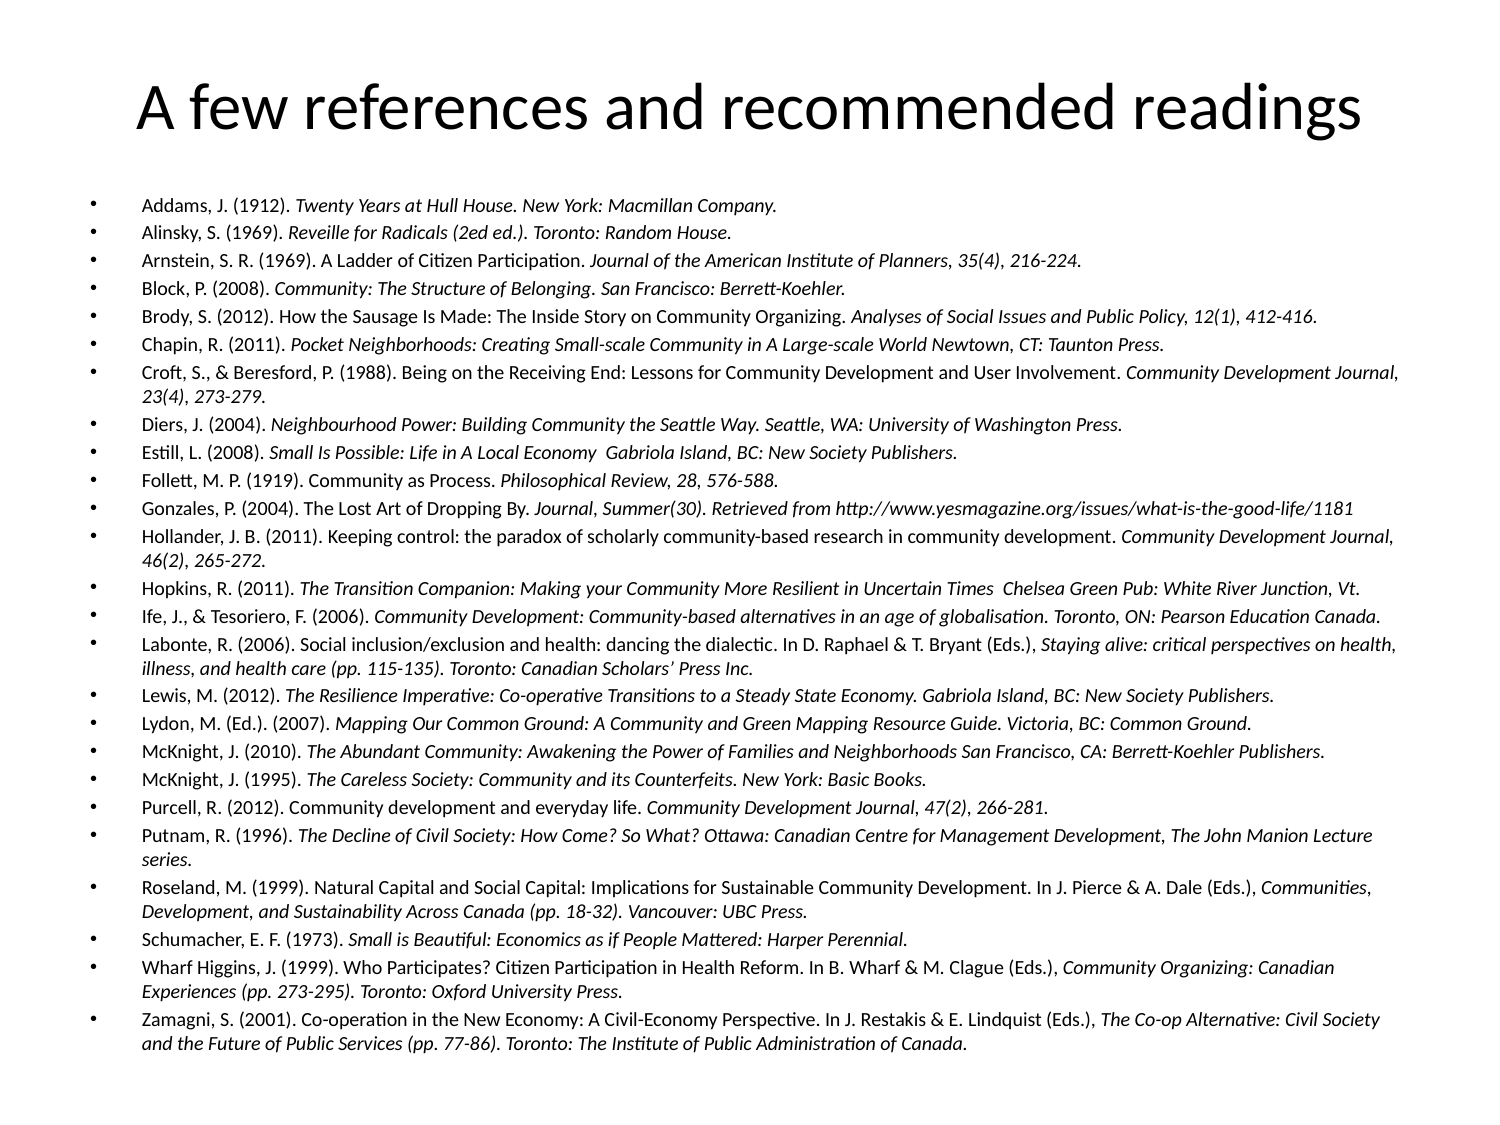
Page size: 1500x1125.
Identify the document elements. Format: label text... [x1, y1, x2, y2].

list Addams, J. (1912). Twenty Years at Hull House. New York: Macmillan Company. Alinsky, S. (1969). Reveille for Radicals (2ed ed.). Toronto: Random House. Arnstein, S. R. (1969). A Ladder of Citizen Participation. Journal of the American Institute of Planners, 35(4), 216-224. Block, P. (2008). Community: The Structure of Belonging. San Francisco: Berrett-Koehler. Brody, S. (2012). How the Sausage Is Made: The Inside Story on Community Organizing. Analyses of Social Issues and Public Policy, 12(1), 412-416. Chapin, R. (2011). Pocket Neighborhoods: Creating Small-scale Community in A Large-scale World Newtown, CT: Taunton Press. Croft, S., & Beresford, P. (1988). Being on the Receiving End: Lessons for Community Development and User Involvement. Community Development Journal, 23(4), 273-279. Diers, J. (2004). Neighbourhood Power: Building Community the Seattle Way. Seattle, WA: University of Washington Press. Estill, L. (2008). Small Is Possible: Life in A Local Economy Gabriola Island, BC: New Society Publishers. Follett, M. P. (1919). Community as Process. Philosophical Review, 28, 576-588. Gonzales, P. (2004). The Lost Art of Dropping By. Journal, Summer(30). Retrieved from http://www.yesmagazine.org/issues/what-is-the-good-life/1181 Hollander, J. B. (2011). Keeping control: the paradox of scholarly community-based research in community development. Community Development Journal, 46(2), 265-272. Hopkins, R. (2011). The Transition Companion: Making your Community More Resilient in Uncertain Times Chelsea Green Pub: White River Junction, Vt. Ife, J., & Tesoriero, F. (2006). Community Development: Community-based alternatives in an age of globalisation. Toronto, ON: Pearson Education Canada. Labonte, R. (2006). Social inclusion/exclusion and health: dancing the dialectic. In D. Raphael & T. Bryant (Eds.), Staying alive: critical perspectives on health, illness, and health care (pp. 115-135). Toronto: Canadian Scholars’ Press Inc. Lewis, M. (2012). The Resilience Imperative: Co-operative Transitions to a Steady State Economy. Gabriola Island, BC: New Society Publishers. Lydon, M. (Ed.). (2007). Mapping Our Common Ground: A Community and Green Mapping Resource Guide. Victoria, BC: Common Ground. McKnight, J. (2010). The Abundant Community: Awakening the Power of Families and Neighborhoods San Francisco, CA: Berrett-Koehler Publishers. McKnight, J. (1995). The Careless Society: Community and its Counterfeits. New York: Basic Books. Purcell, R. (2012). Community development and everyday life. Community Development Journal, 47(2), 266-281. Putnam, R. (1996). The Decline of Civil Society: How Come? So What? Ottawa: Canadian Centre for Management Development, The John Manion Lecture series. Roseland, M. (1999). Natural Capital and Social Capital: Implications for Sustainable Community Development. In J. Pierce & A. Dale (Eds.), Communities, Development, and Sustainability Across Canada (pp. 18-32). Vancouver: UBC Press. Schumacher, E. F. (1973). Small is Beautiful: Economics as if People Mattered: Harper Perennial. Wharf Higgins, J. (1999). Who Participates? Citizen Participation in Health Reform. In B. Wharf & M. Clague (Eds.), Community Organizing: Canadian Experiences (pp. 273-295). Toronto: Oxford University Press. Zamagni, S. (2001). Co-operation in the New Economy: A Civil-Economy Perspective. In J. Restakis & E. Lindquist (Eds.), The Co-op Alternative: Civil Society and the Future of Public Services (pp. 77-86). Toronto: The Institute of Public Administration of Canada. [75, 184, 1425, 1071]
title A few references and recommended readings [75, 45, 1425, 161]
